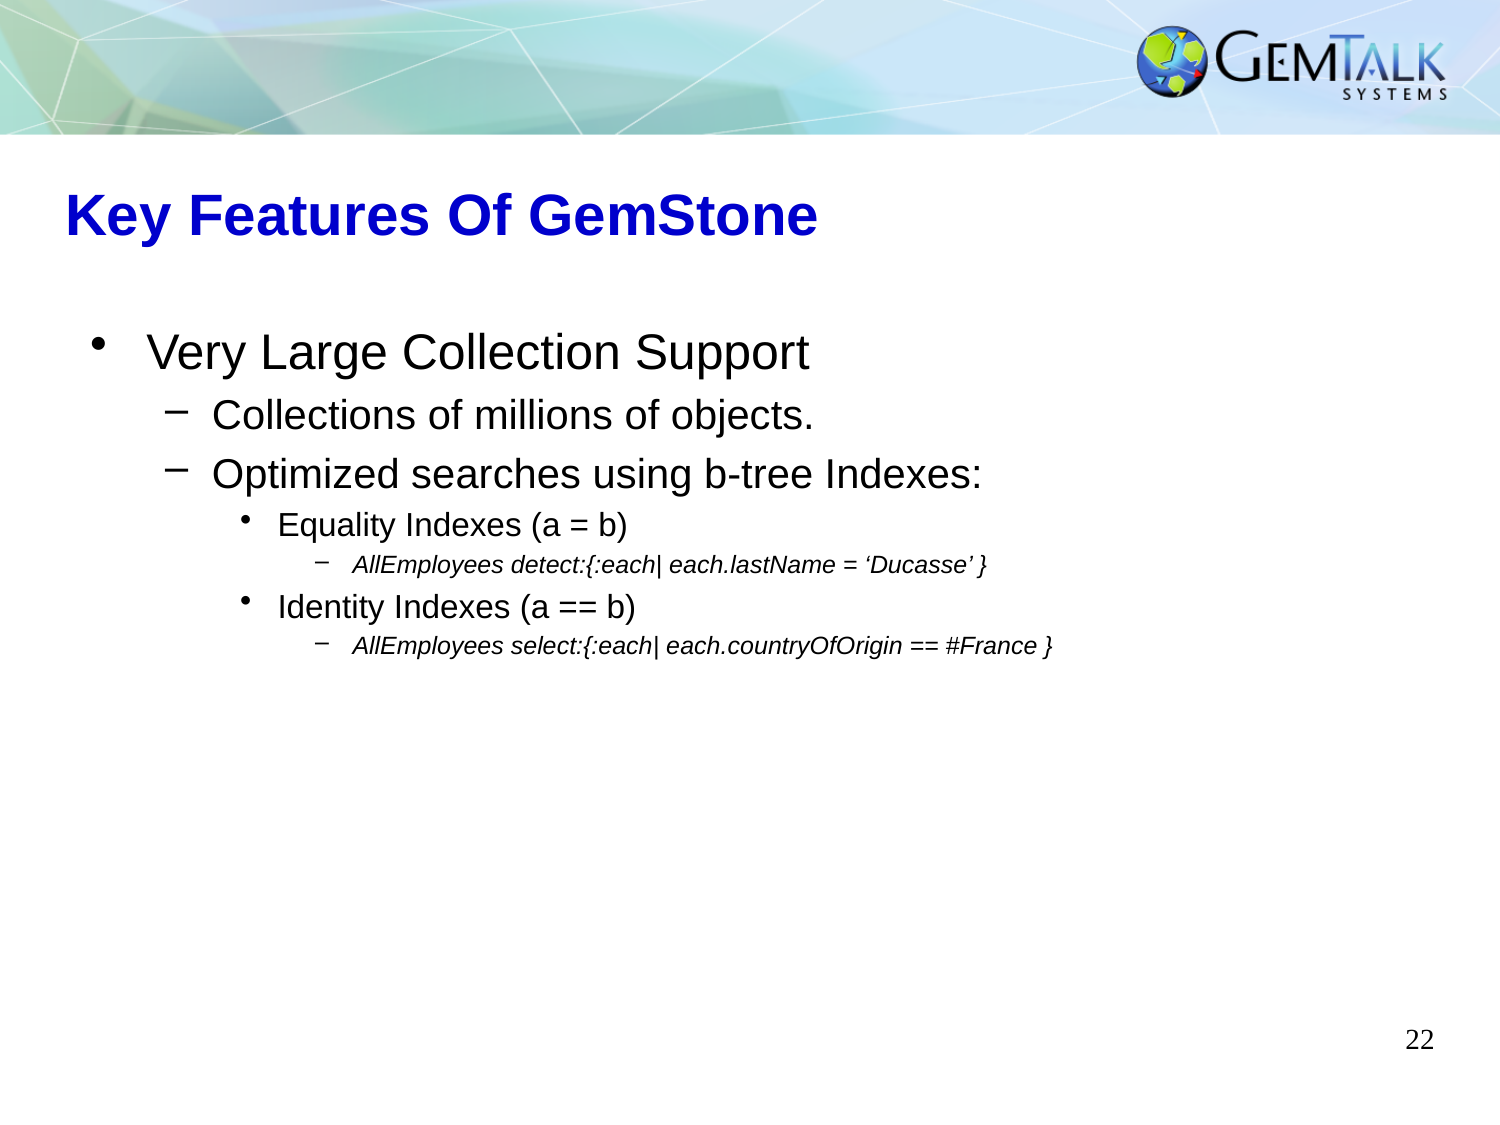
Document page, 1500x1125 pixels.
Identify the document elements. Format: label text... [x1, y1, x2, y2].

title Key Features Of GemStone [50, 137, 1450, 288]
picture [0, 0, 1500, 1125]
slide_number 22 [1137, 1012, 1450, 1088]
list Very Large Collection Support Collections of millions of objects. Optimized searches using b-tree Indexes: Equality Indexes (a = b) AllEmployees detect:{:each| each.lastName = ‘Ducasse’ } Identity Indexes (a == b) AllEmployees select:{:each| each.countryOfOrigin == #France } [75, 312, 1388, 1075]
